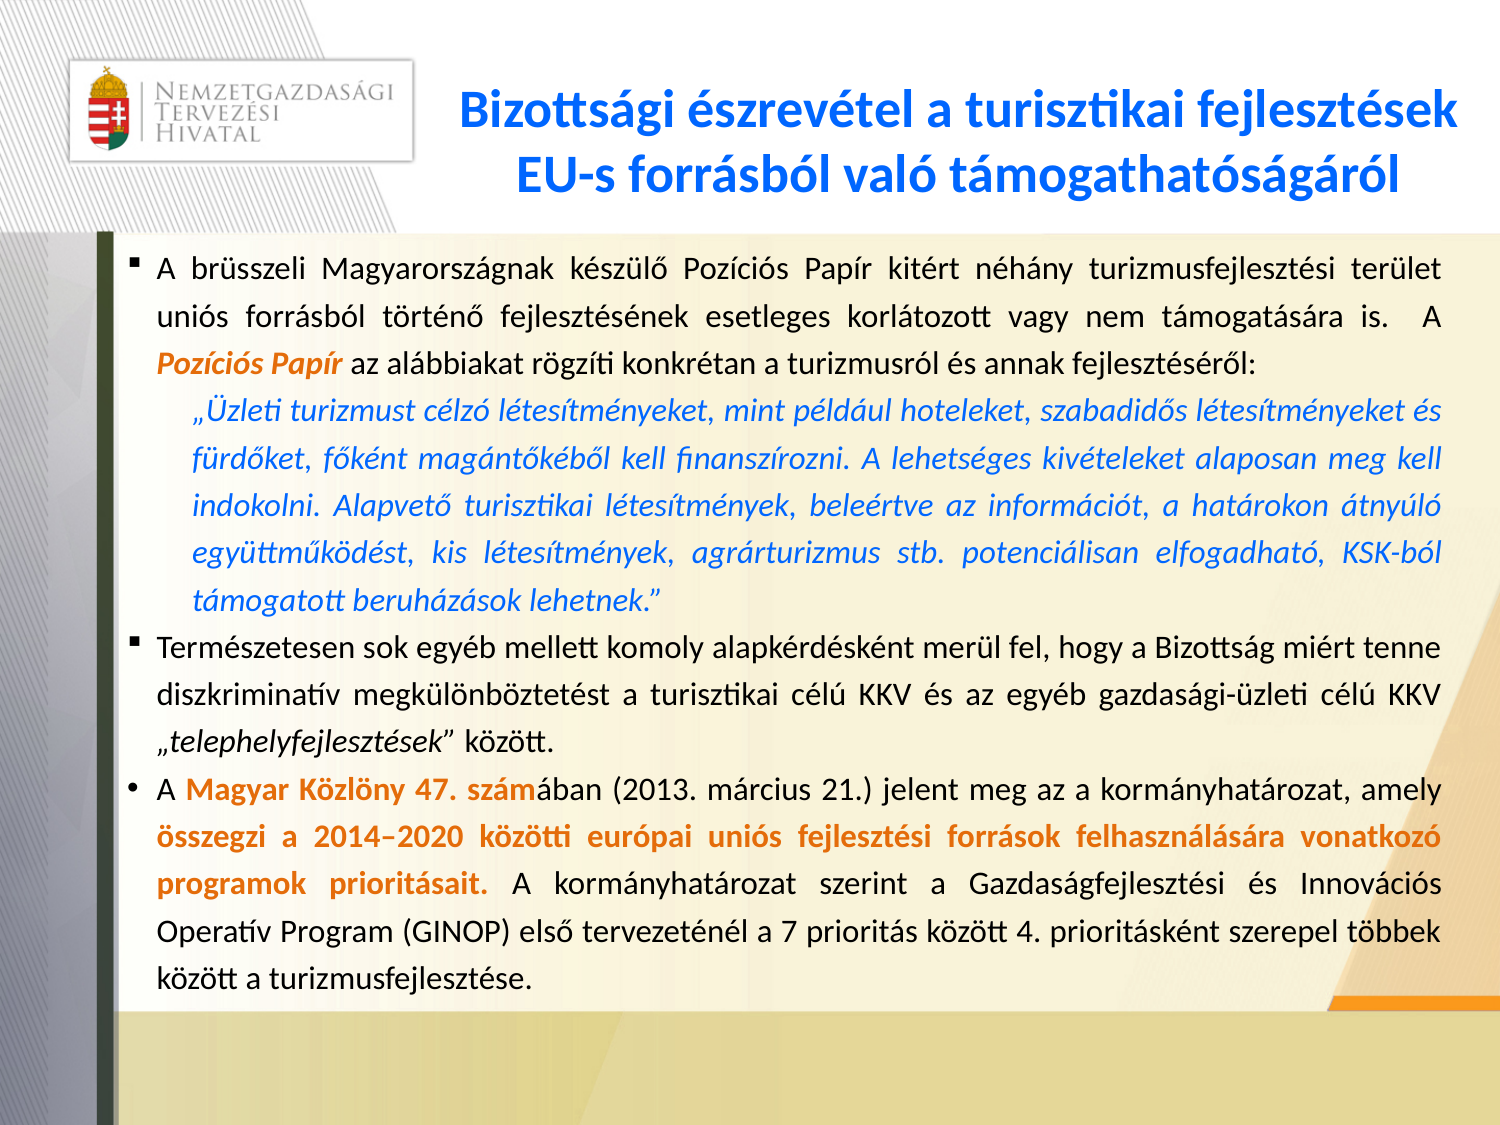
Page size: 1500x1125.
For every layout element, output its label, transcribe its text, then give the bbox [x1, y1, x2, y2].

picture [0, 0, 1500, 1125]
title Bizottsági észrevétel a turisztikai fejlesztések EU-s forrásból való támogathatóságáról [419, 45, 1500, 233]
list A brüsszeli Magyarországnak készülő Pozíciós Papír kitért néhány turizmusfejlesztési terület uniós forrásból történő fejlesztésének esetleges korlátozott vagy nem támogatására is. A Pozíciós Papír az alábbiakat rögzíti konkrétan a turizmusról és annak fejlesztéséről: „Üzleti turizmust célzó létesítményeket, mint például hoteleket, szabadidős létesítményeket és fürdőket, főként magántőkéből kell finanszírozni. A lehetséges kivételeket alaposan meg kell indokolni. Alapvető turisztikai létesítmények, beleértve az információt, a határokon átnyúló együttműködést, kis létesítmények, agrárturizmus stb. potenciálisan elfogadható, KSK-ból támogatott beruházások lehetnek.” Természetesen sok egyéb mellett komoly alapkérdésként merül fel, hogy a Bizottság miért tenne diszkriminatív megkülönböztetést a turisztikai célú KKV és az egyéb gazdasági-üzleti célú KKV „telephelyfejlesztések” között. A Magyar Közlöny 47. számában (2013. március 21.) jelent meg az a kormányhatározat, amely összegzi a 2014–2020 közötti európai uniós fejlesztési források felhasználására vonatkozó programok prioritásait. A kormányhatározat szerint a Gazdaságfejlesztési és Innovációs Operatív Program (GINOP) első tervezeténél a 7 prioritás között 4. prioritásként szerepel többek között a turizmusfejlesztése. [112, 231, 1459, 1012]
